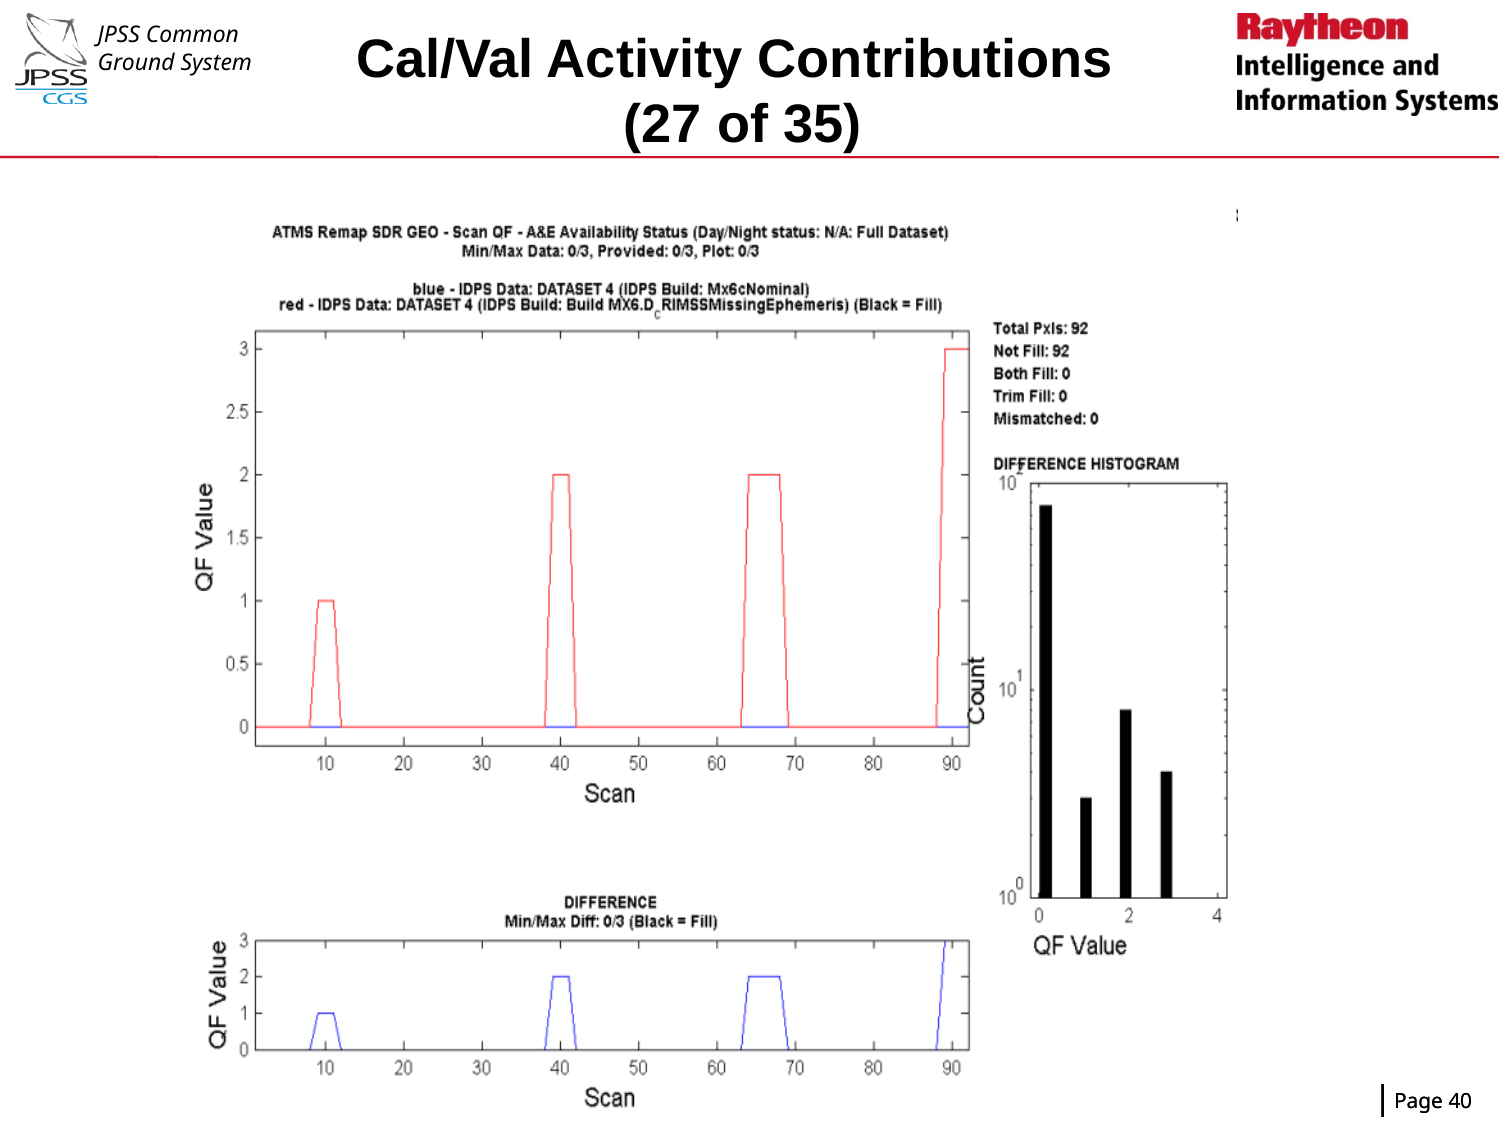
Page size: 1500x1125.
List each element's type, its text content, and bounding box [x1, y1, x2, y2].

picture [187, 162, 1238, 1112]
picture [1237, 13, 1498, 116]
picture [15, 13, 87, 104]
title Cal/Val Activity Contributions (27 of 35) [261, 36, 1238, 140]
